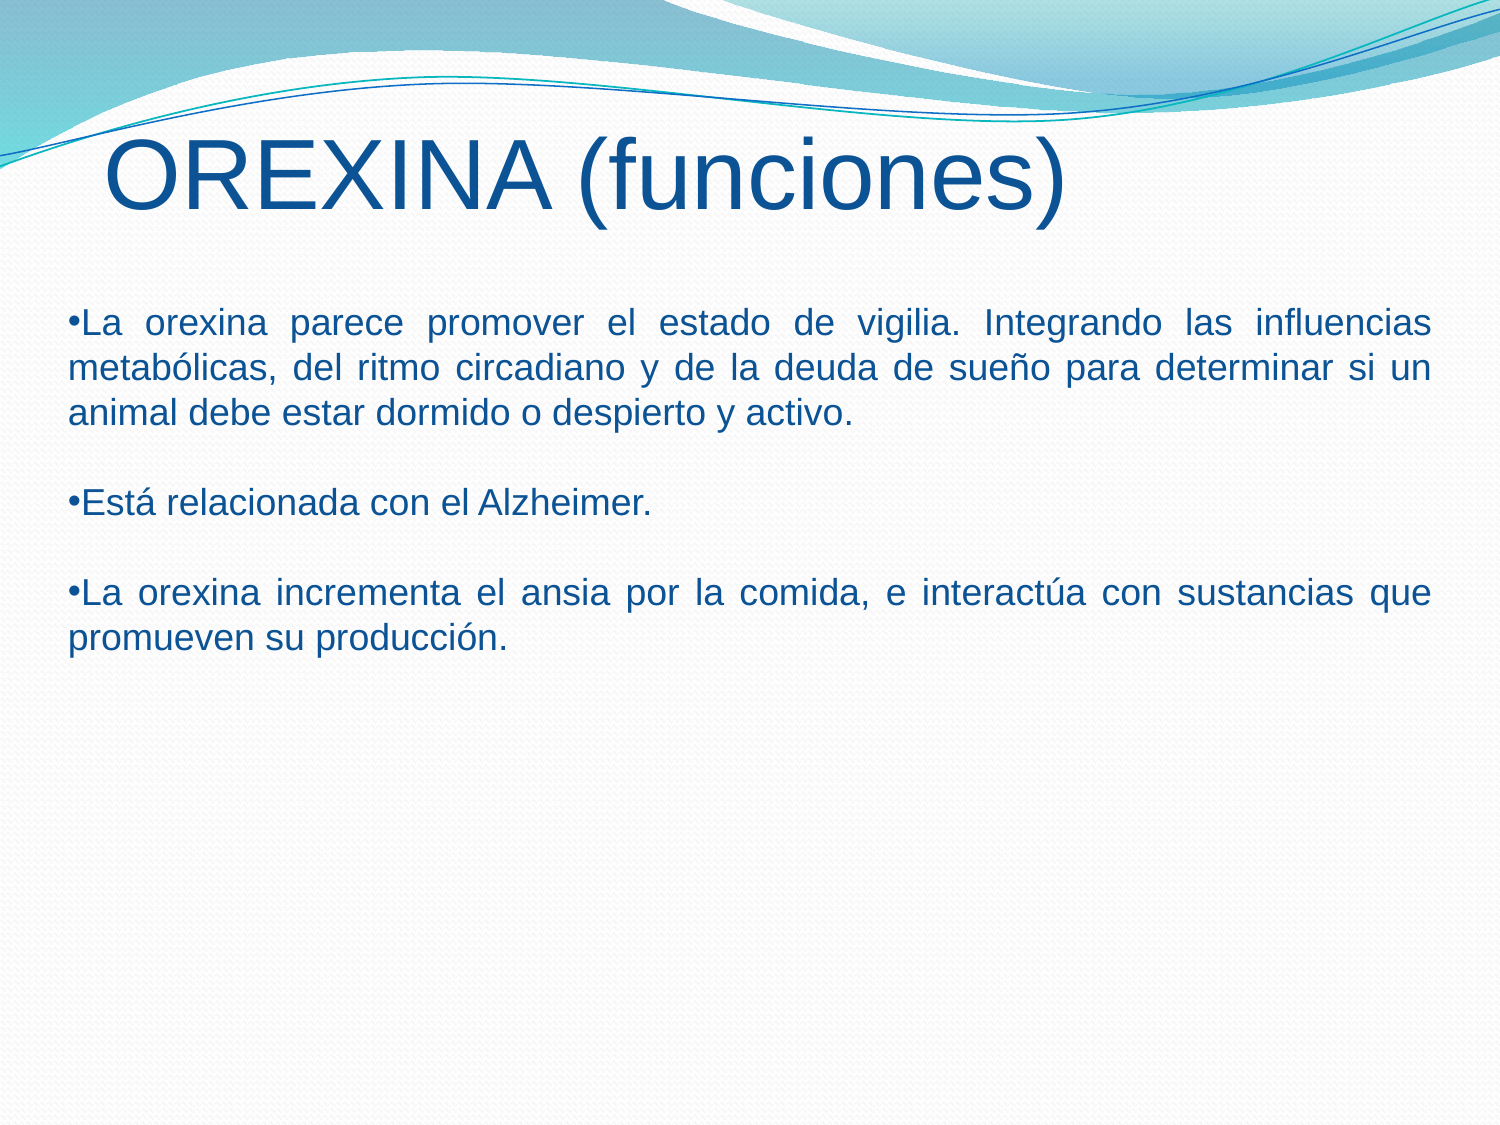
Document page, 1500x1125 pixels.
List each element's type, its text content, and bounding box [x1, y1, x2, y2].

text_box La orexina parece promover el estado de vigilia. Integrando las influencias metabólicas, del ritmo circadiano y de la deuda de sueño para determinar si un animal debe estar dormido o despierto y activo. Está relacionada con el Alzheimer. La orexina incrementa el ansia por la comida, e interactúa con sustancias que promueven su producción. [53, 290, 1447, 711]
text_box OREXINA (funciones) [88, 101, 1424, 237]
